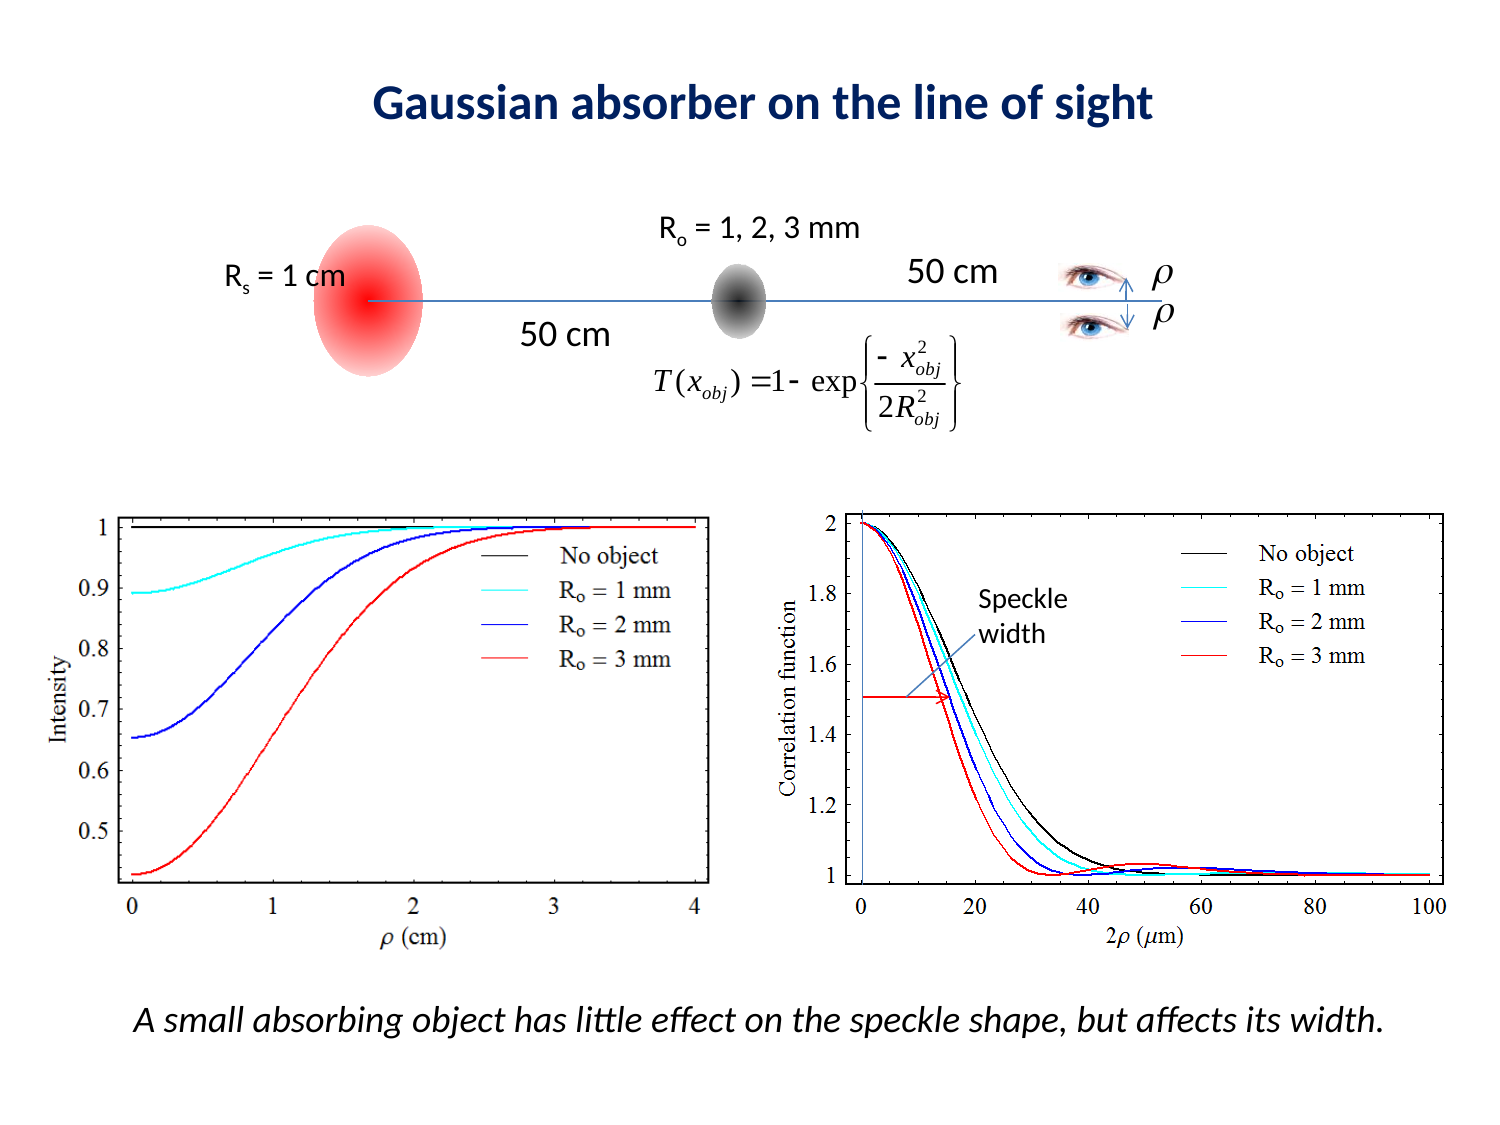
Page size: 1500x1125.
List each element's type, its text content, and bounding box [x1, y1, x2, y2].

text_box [109, 498, 1485, 1049]
picture [3, 501, 109, 963]
text_box Gaussian absorber on the line of sight [357, 62, 1170, 138]
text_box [649, 384, 969, 438]
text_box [173, 197, 1201, 377]
